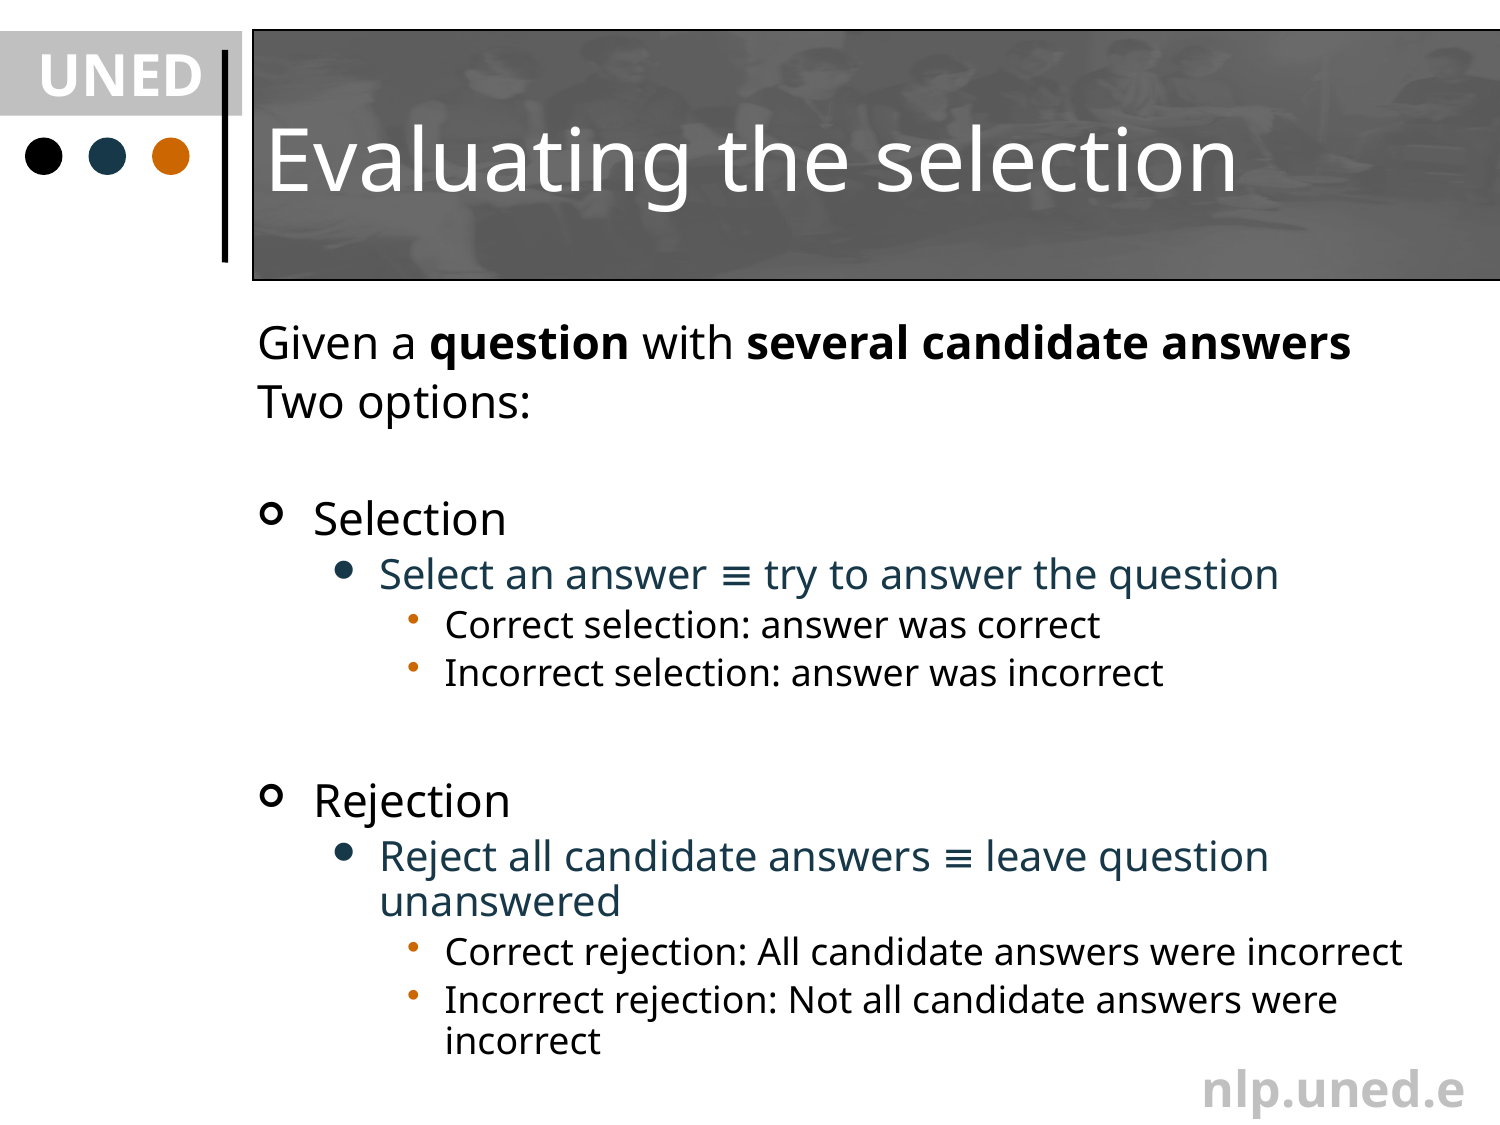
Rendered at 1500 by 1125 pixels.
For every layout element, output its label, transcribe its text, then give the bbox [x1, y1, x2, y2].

title Evaluating the selection [249, 30, 1401, 282]
list Given a question with several candidate answers Two options: Selection Select an answer ≡ try to answer the question Correct selection: answer was correct Incorrect selection: answer was incorrect Rejection Reject all candidate answers ≡ leave question unanswered Correct rejection: All candidate answers were incorrect Incorrect rejection: Not all candidate answers were incorrect [241, 312, 1500, 1024]
